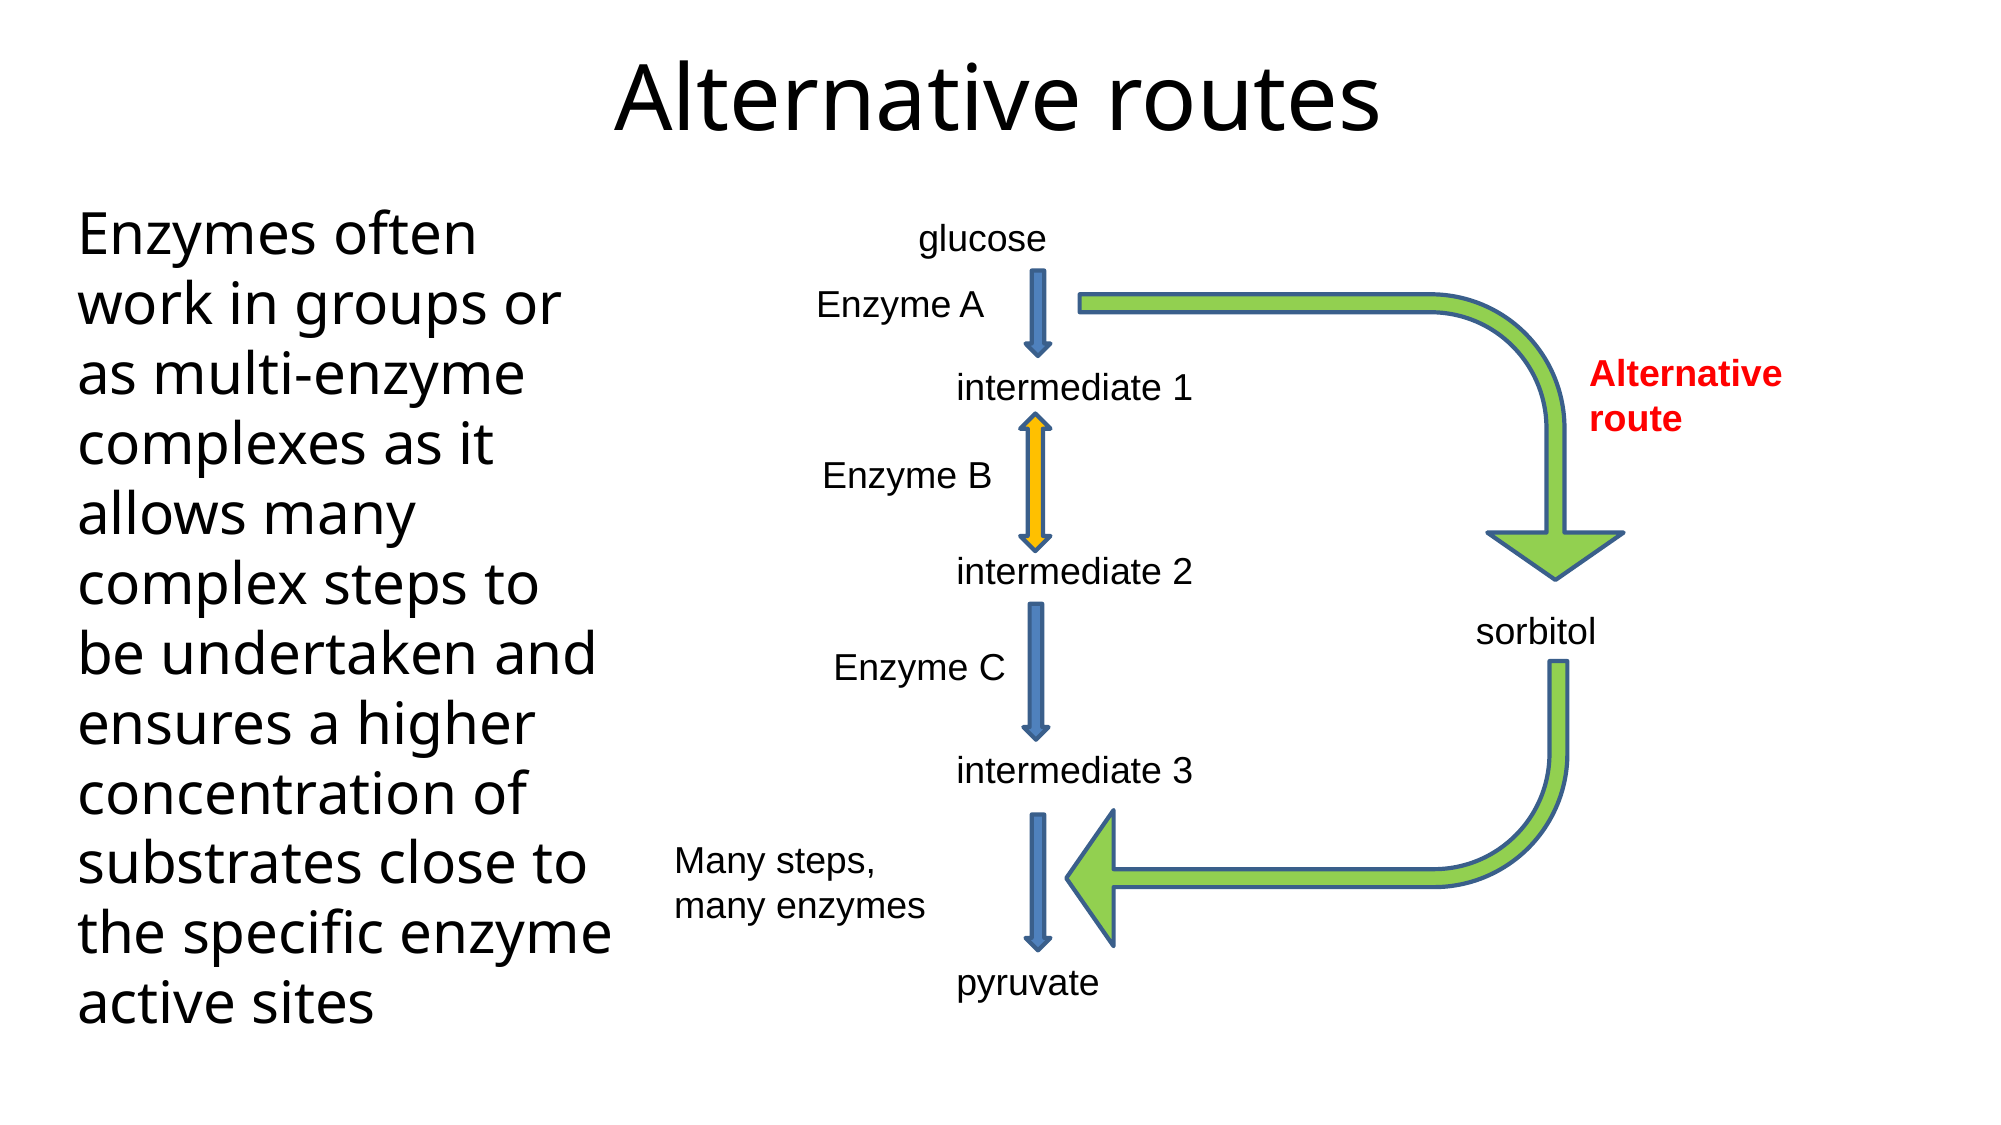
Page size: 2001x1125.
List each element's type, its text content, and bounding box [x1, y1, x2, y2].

text_box glucose [903, 206, 1135, 267]
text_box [637, 270, 1688, 1017]
text_box Alternative routes [323, 0, 1674, 188]
text_box Enzymes often work in groups or as multi-enzyme complexes as it allows many complex steps to be undertaken and ensures a higher concentration of substrates close to the specific enzyme active sites [62, 188, 635, 705]
text_box Alternative route [1688, 341, 1812, 447]
